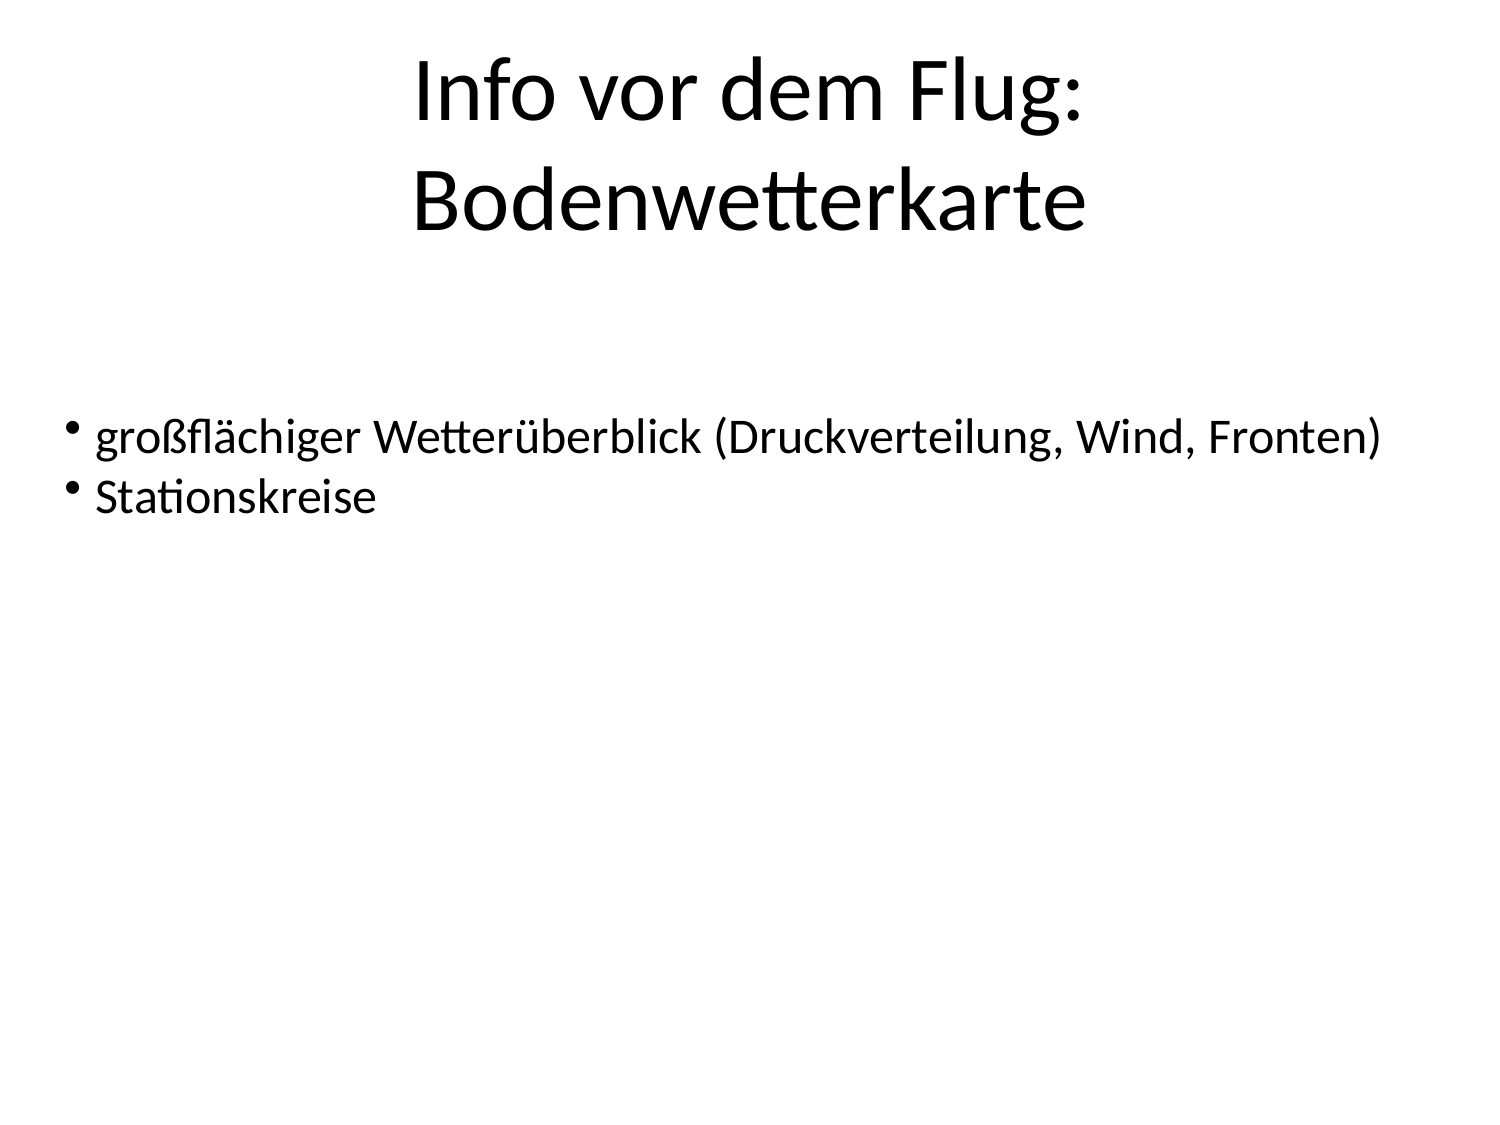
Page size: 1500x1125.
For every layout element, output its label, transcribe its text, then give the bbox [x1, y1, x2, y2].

text_box großflächiger Wetterüberblick (Druckverteilung, Wind, Fronten) Stationskreise [49, 396, 1451, 531]
title Info vor dem Flug: Bodenwetterkarte [75, 45, 1425, 233]
